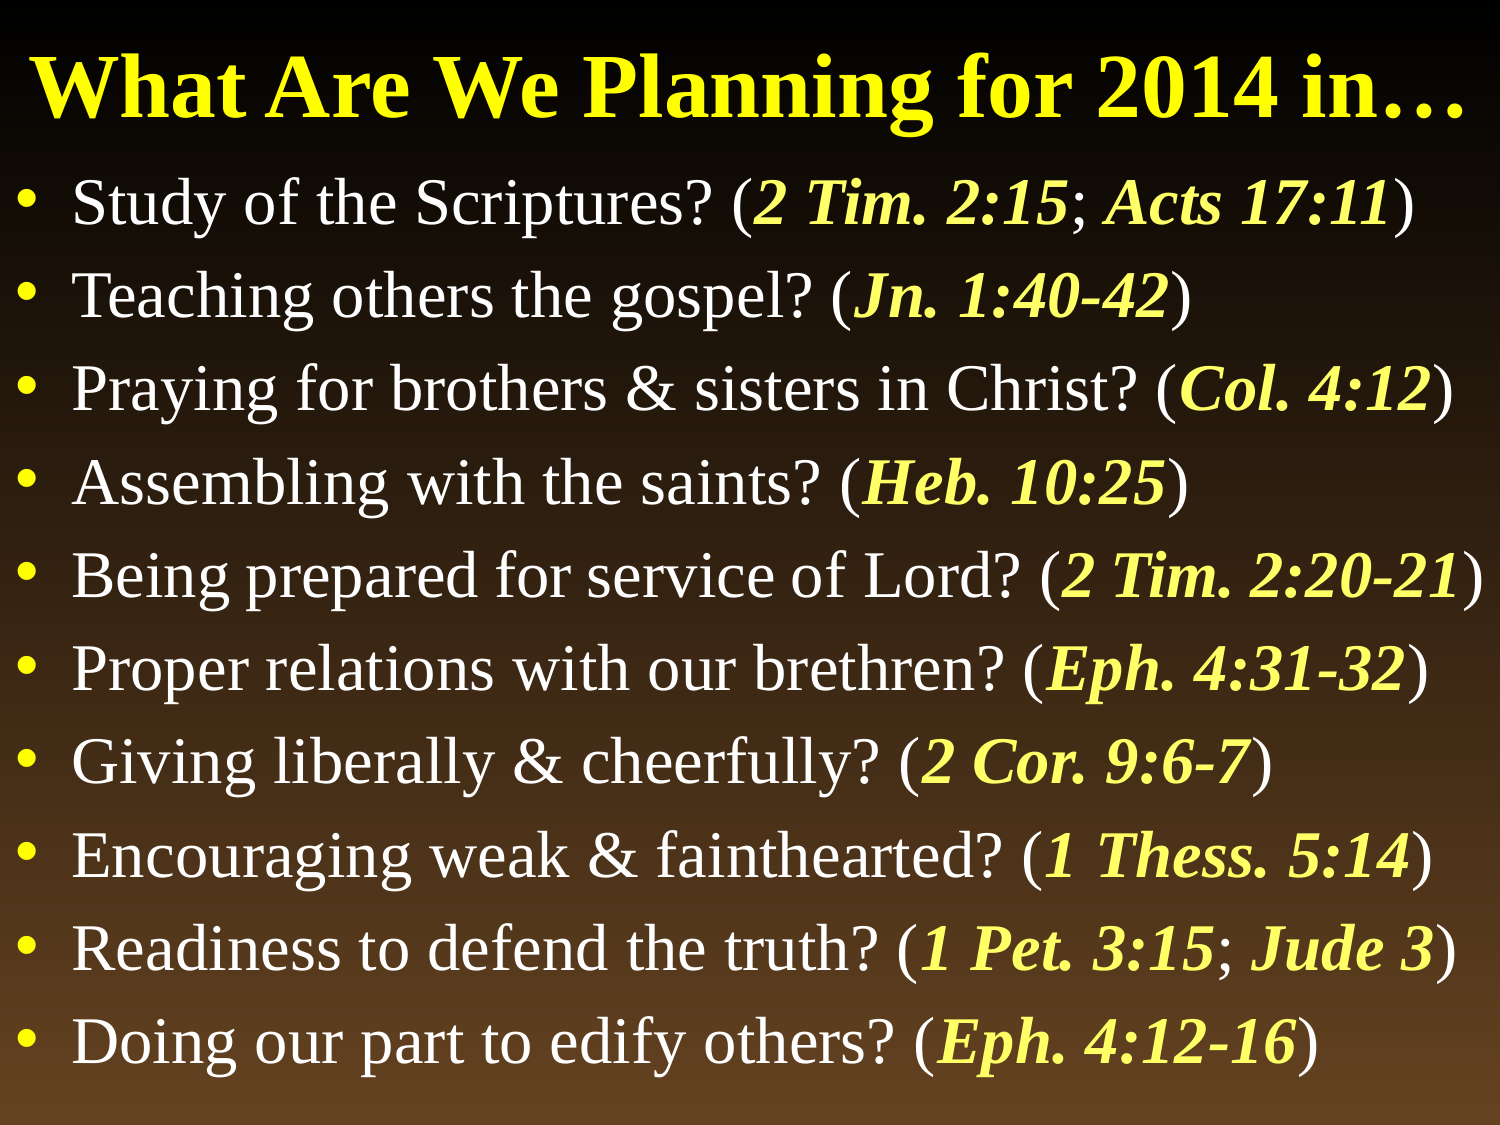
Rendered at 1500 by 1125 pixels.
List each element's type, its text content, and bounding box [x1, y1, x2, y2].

list Study of the Scriptures? (2 Tim. 2:15; Acts 17:11) Teaching others the gospel? (Jn. 1:40-42) Praying for brothers & sisters in Christ? (Col. 4:12) Assembling with the saints? (Heb. 10:25) Being prepared for service of Lord? (2 Tim. 2:20-21) Proper relations with our brethren? (Eph. 4:31-32) Giving liberally & cheerfully? (2 Cor. 9:6-7) Encouraging weak & fainthearted? (1 Thess. 5:14) Readiness to defend the truth? (1 Pet. 3:15; Jude 3) Doing our part to edify others? (Eph. 4:12-16) [0, 149, 1500, 1125]
title What Are We Planning for 2014 in… [0, 0, 1500, 149]
